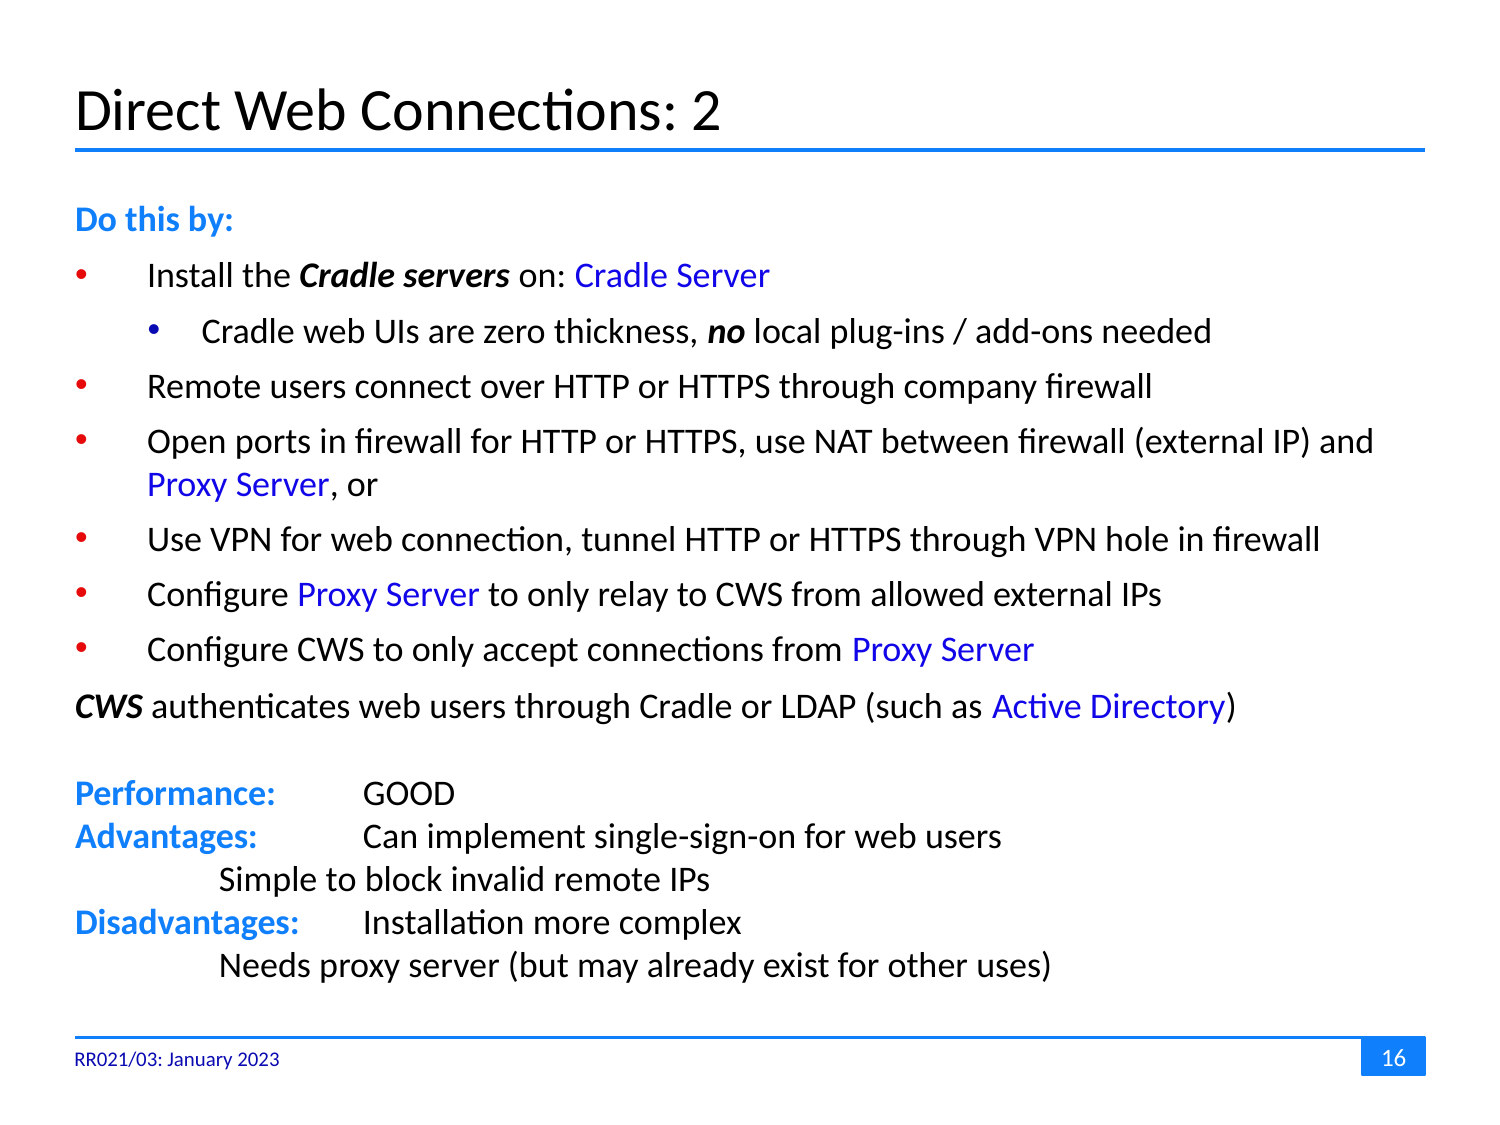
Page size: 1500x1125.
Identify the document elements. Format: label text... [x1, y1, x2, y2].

list Do this by: Install the Cradle servers on: Cradle Server Cradle web UIs are zero thickness, no local plug-ins / add-ons needed Remote users connect over HTTP or HTTPS through company firewall Open ports in firewall for HTTP or HTTPS, use NAT between firewall (external IP) and Proxy Server, or Use VPN for web connection, tunnel HTTP or HTTPS through VPN hole in firewall Configure Proxy Server to only relay to CWS from allowed external IPs Configure CWS to only accept connections from Proxy Server CWS authenticates web users through Cradle or LDAP (such as Active Directory) Performance: GOOD Advantages: Can implement single-sign-on for web users Simple to block invalid remote IPs Disadvantages: Installation more complex Needs proxy server (but may already exist for other uses) [75, 187, 1425, 1005]
title Direct Web Connections: 2 [75, 62, 1425, 150]
